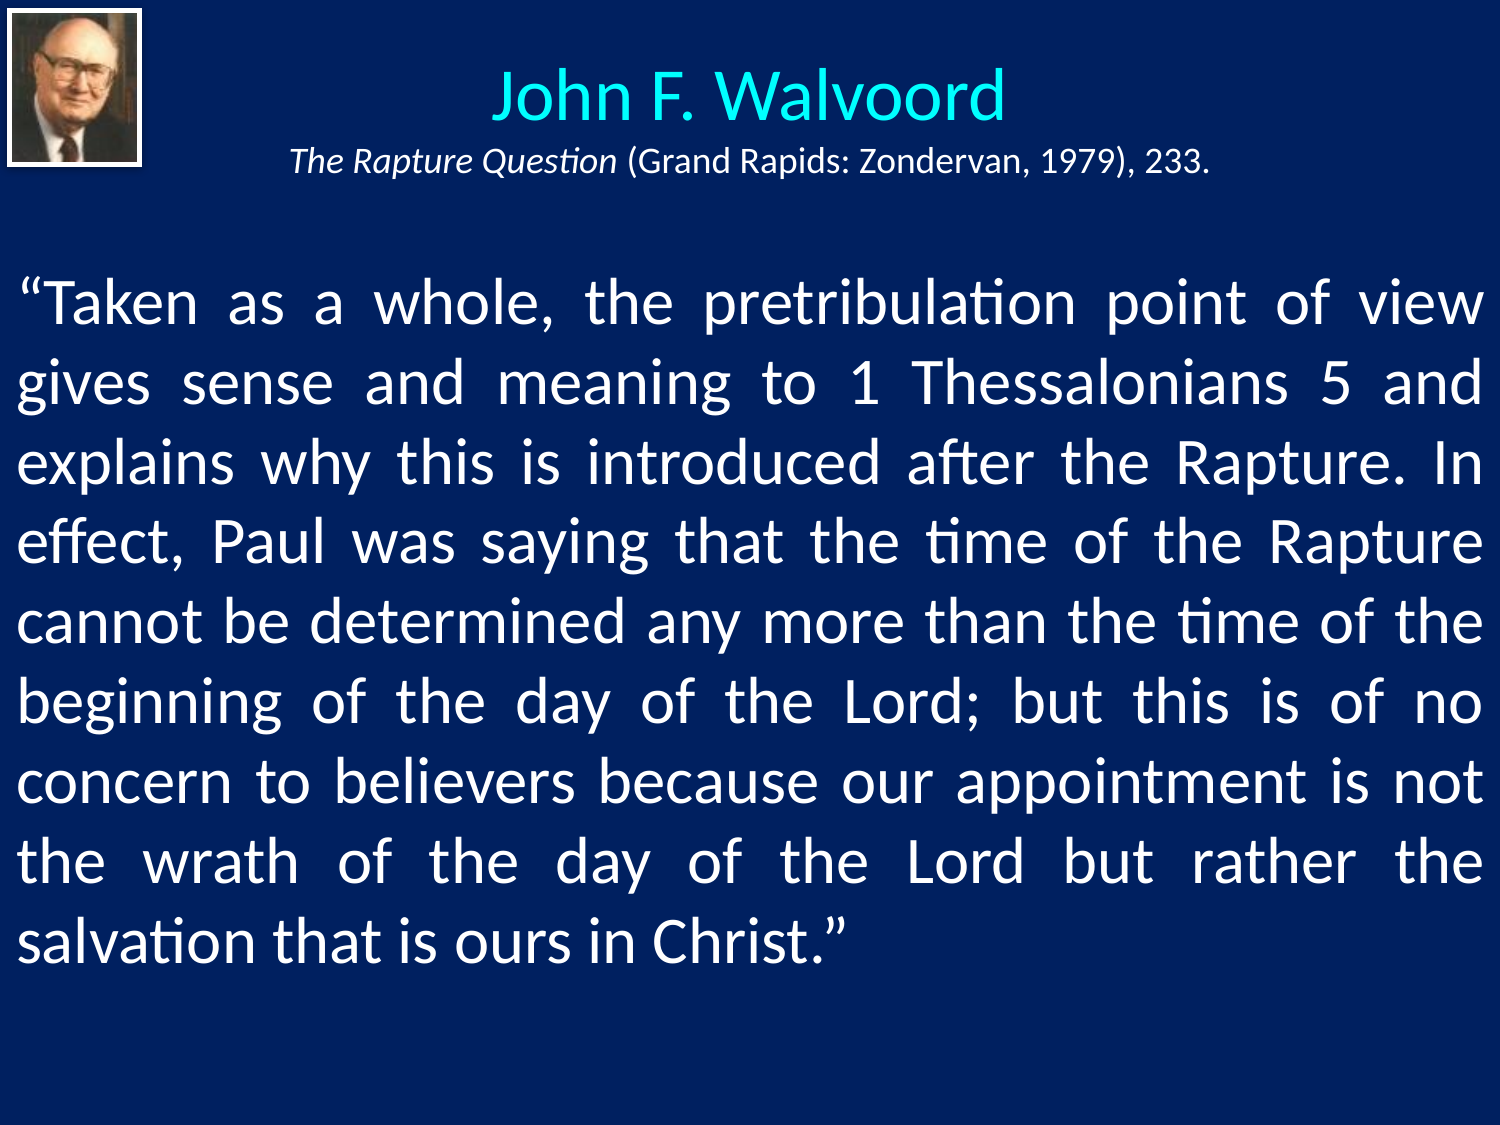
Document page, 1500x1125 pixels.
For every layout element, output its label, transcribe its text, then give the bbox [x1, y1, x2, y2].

picture [11, 12, 138, 163]
text_box John F. Walvoord The Rapture Question (Grand Rapids: Zondervan, 1979), 233. [269, 38, 1231, 188]
list “Taken as a whole, the pretribulation point of view gives sense and meaning to 1 Thessalonians 5 and explains why this is introduced after the Rapture. In effect, Paul was saying that the time of the Rapture cannot be determined any more than the time of the beginning of the day of the Lord; but this is of no concern to believers because our appointment is not the wrath of the day of the Lord but rather the salvation that is ours in Christ.” [0, 249, 1500, 988]
